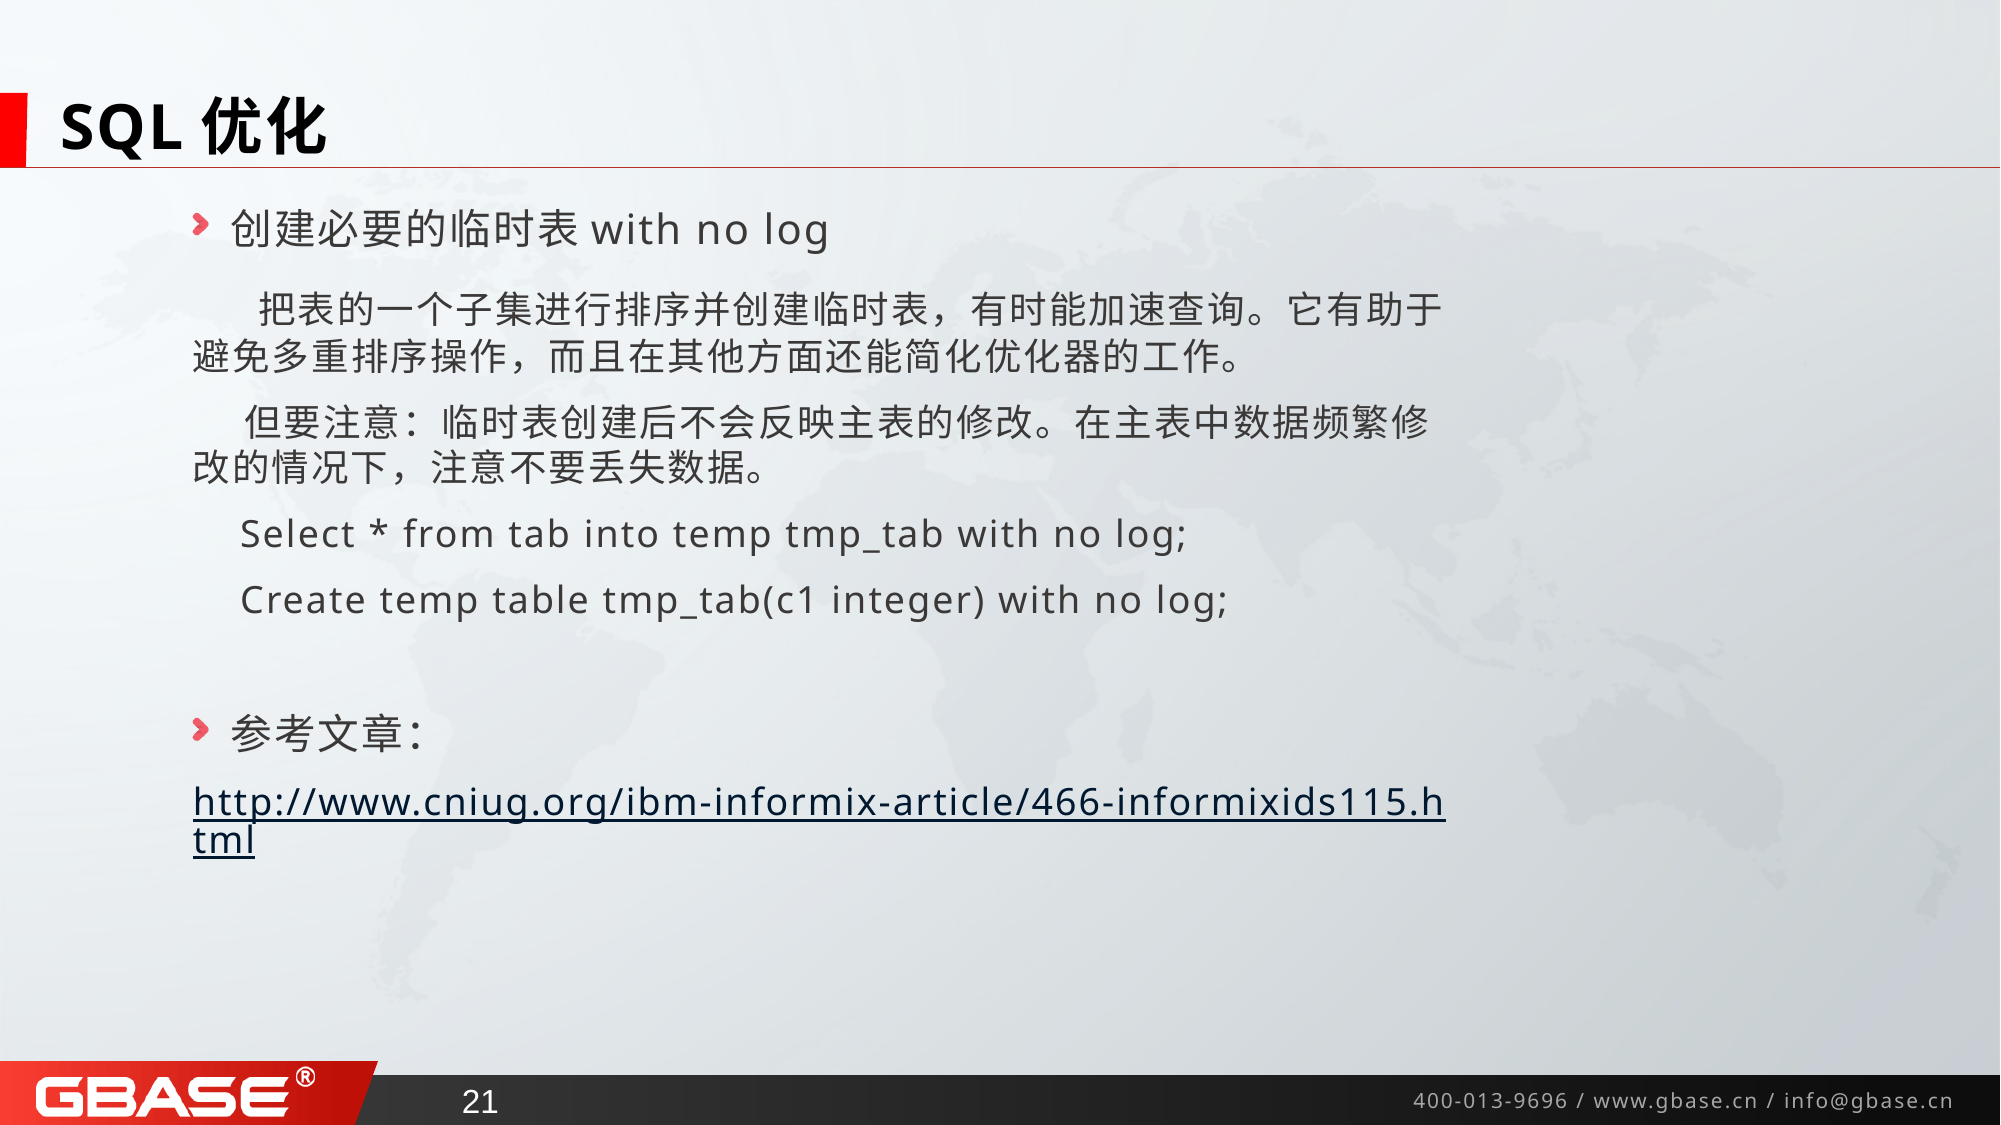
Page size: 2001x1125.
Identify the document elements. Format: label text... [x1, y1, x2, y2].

picture [192, 717, 209, 748]
picture [36, 1066, 315, 1117]
picture [192, 212, 209, 242]
title SQL优化 [45, 88, 1884, 168]
text_box 创建必要的临时表with no log 把表的一个子集进行排序并创建临时表，有时能加速查询。它有助于避免多重排序操作，而且在其他方面还能简化优化器的工作。 但要注意：临时表创建后不会反映主表的修改。在主表中数据频繁修改的情况下，注意不要丢失数据。 Select * from tab into temp tmp_tab with no log; Create temp table tmp_tab(c1 integer) with no log; 参考文章： http://www.cniug.org/ibm-informix-article/466-informixids115.html [178, 195, 1465, 918]
